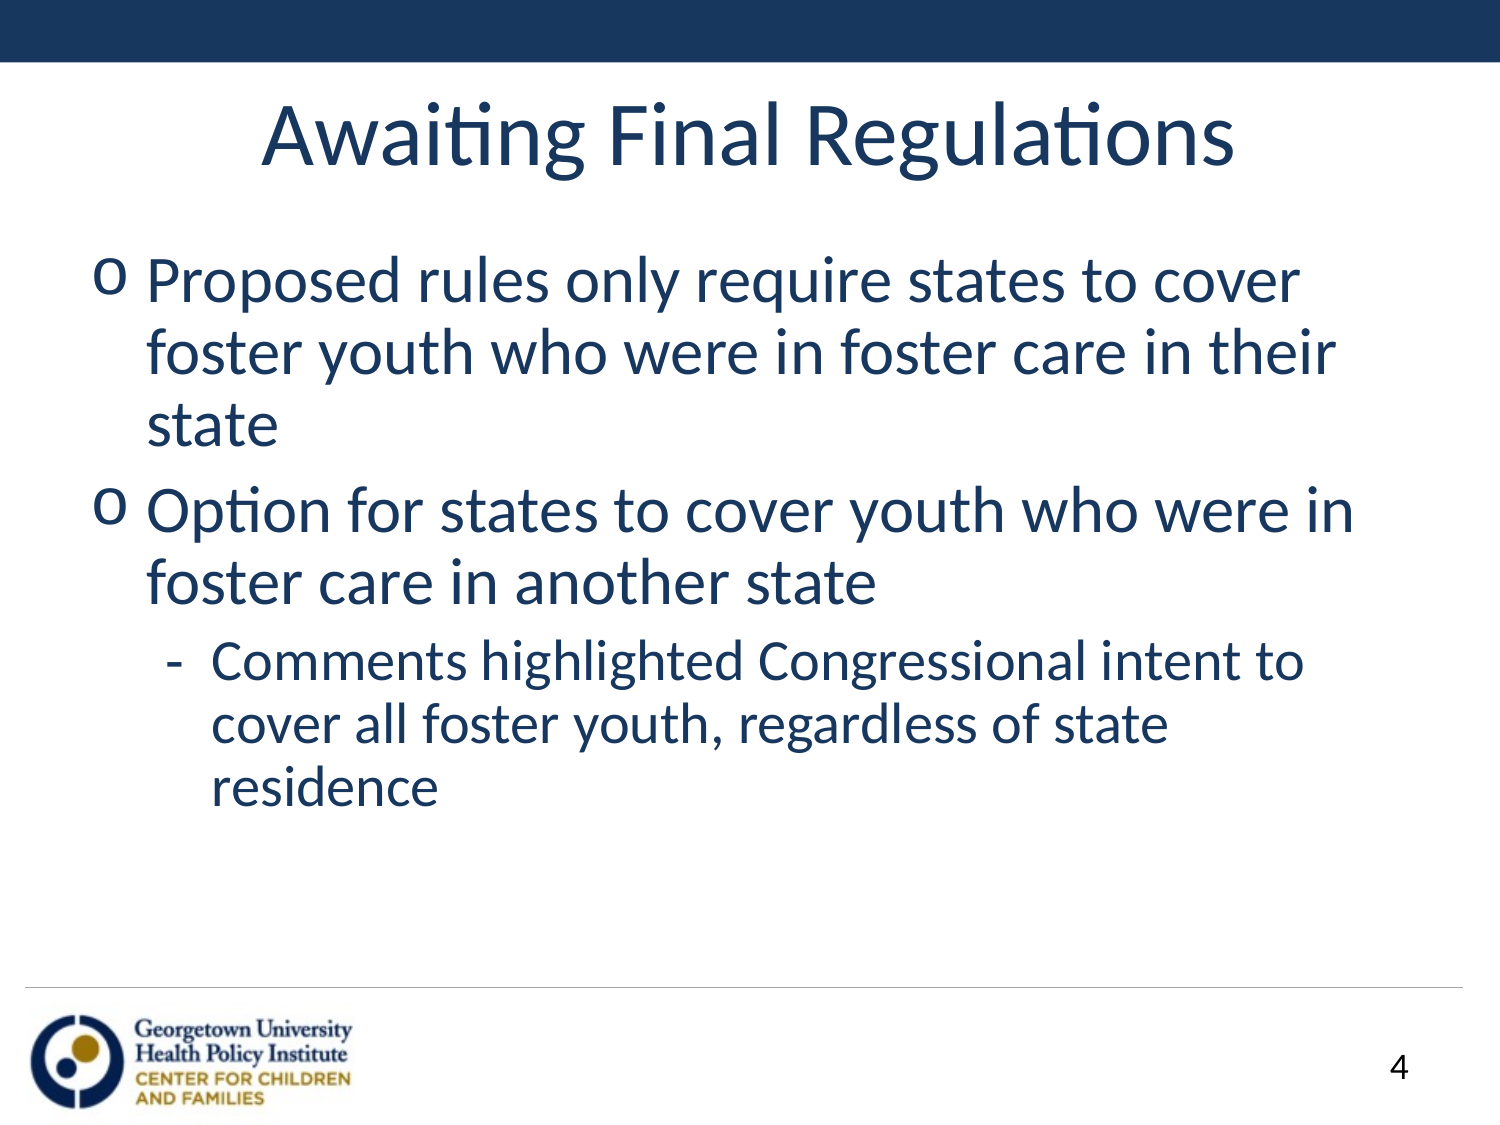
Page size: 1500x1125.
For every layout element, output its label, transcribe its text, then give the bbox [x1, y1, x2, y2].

list Proposed rules only require states to cover foster youth who were in foster care in their state Option for states to cover youth who were in foster care in another state Comments highlighted Congressional intent to cover all foster youth, regardless of state residence [75, 237, 1425, 950]
picture [3, 1003, 375, 1125]
title Awaiting Final Regulations [75, 50, 1425, 208]
slide_number 4 [1374, 1034, 1425, 1095]
